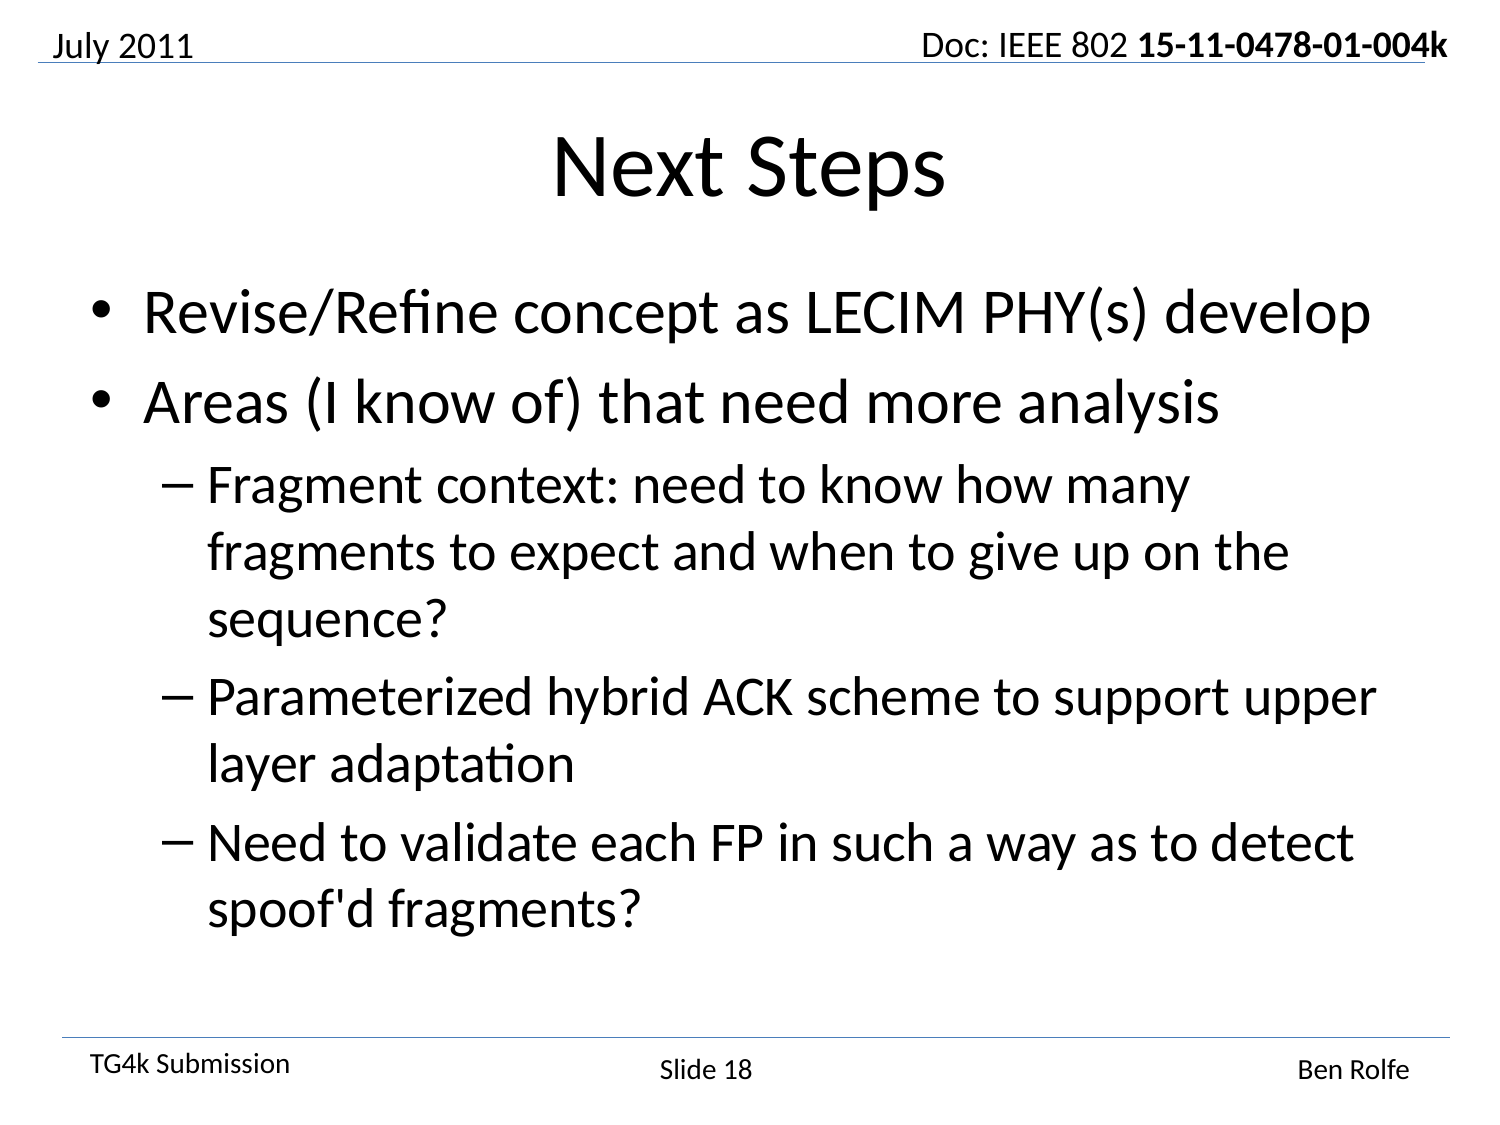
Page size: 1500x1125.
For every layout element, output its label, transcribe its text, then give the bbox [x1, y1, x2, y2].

slide_number Slide 18 [512, 1037, 900, 1098]
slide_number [37, 12, 388, 75]
list Revise/Refine concept as LECIM PHY(s) develop Areas (I know of) that need more analysis Fragment context: need to know how many fragments to expect and when to give up on the sequence? Parameterized hybrid ACK scheme to support upper layer adaptation Need to validate each FP in such a way as to detect spoof'd fragments? [75, 262, 1425, 1005]
title Next Steps [75, 87, 1425, 233]
footer Ben Rolfe [950, 1037, 1425, 1098]
